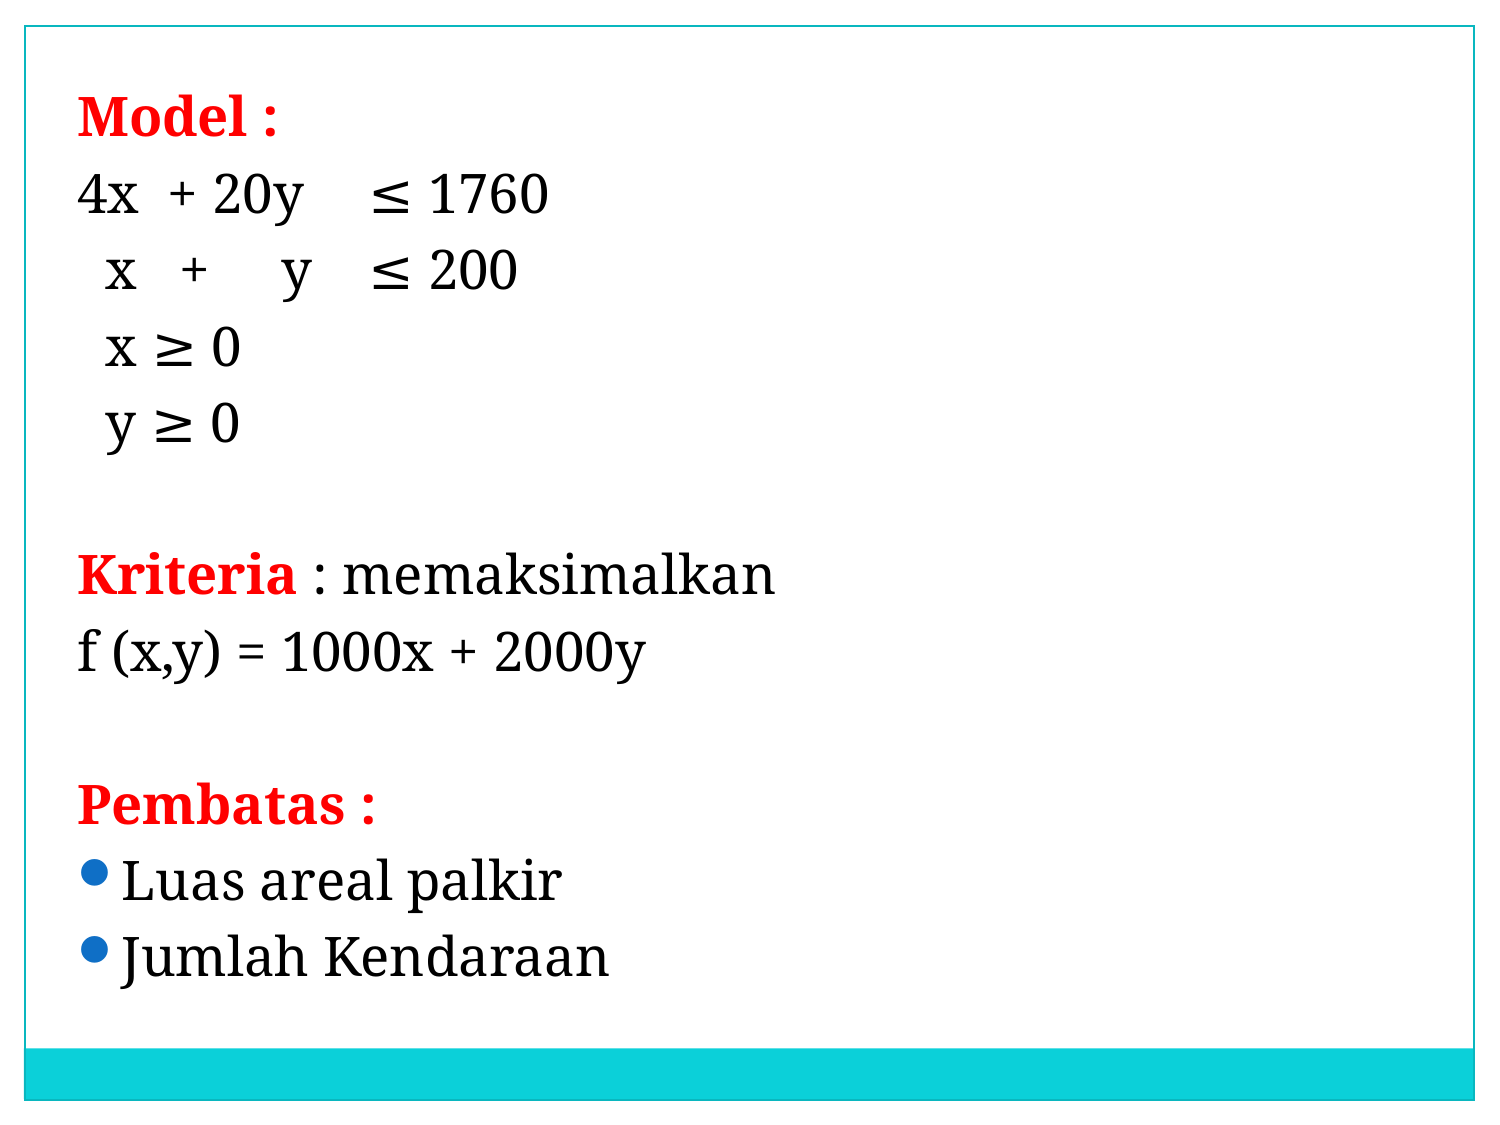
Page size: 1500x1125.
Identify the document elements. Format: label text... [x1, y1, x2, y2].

list Model : 4x + 20y ≤ 1760 x + y ≤ 200 x ≥ 0 y ≥ 0 Kriteria : memaksimalkan f (x,y) = 1000x + 2000y Pembatas : Luas areal palkir Jumlah Kendaraan [62, 75, 1396, 1001]
